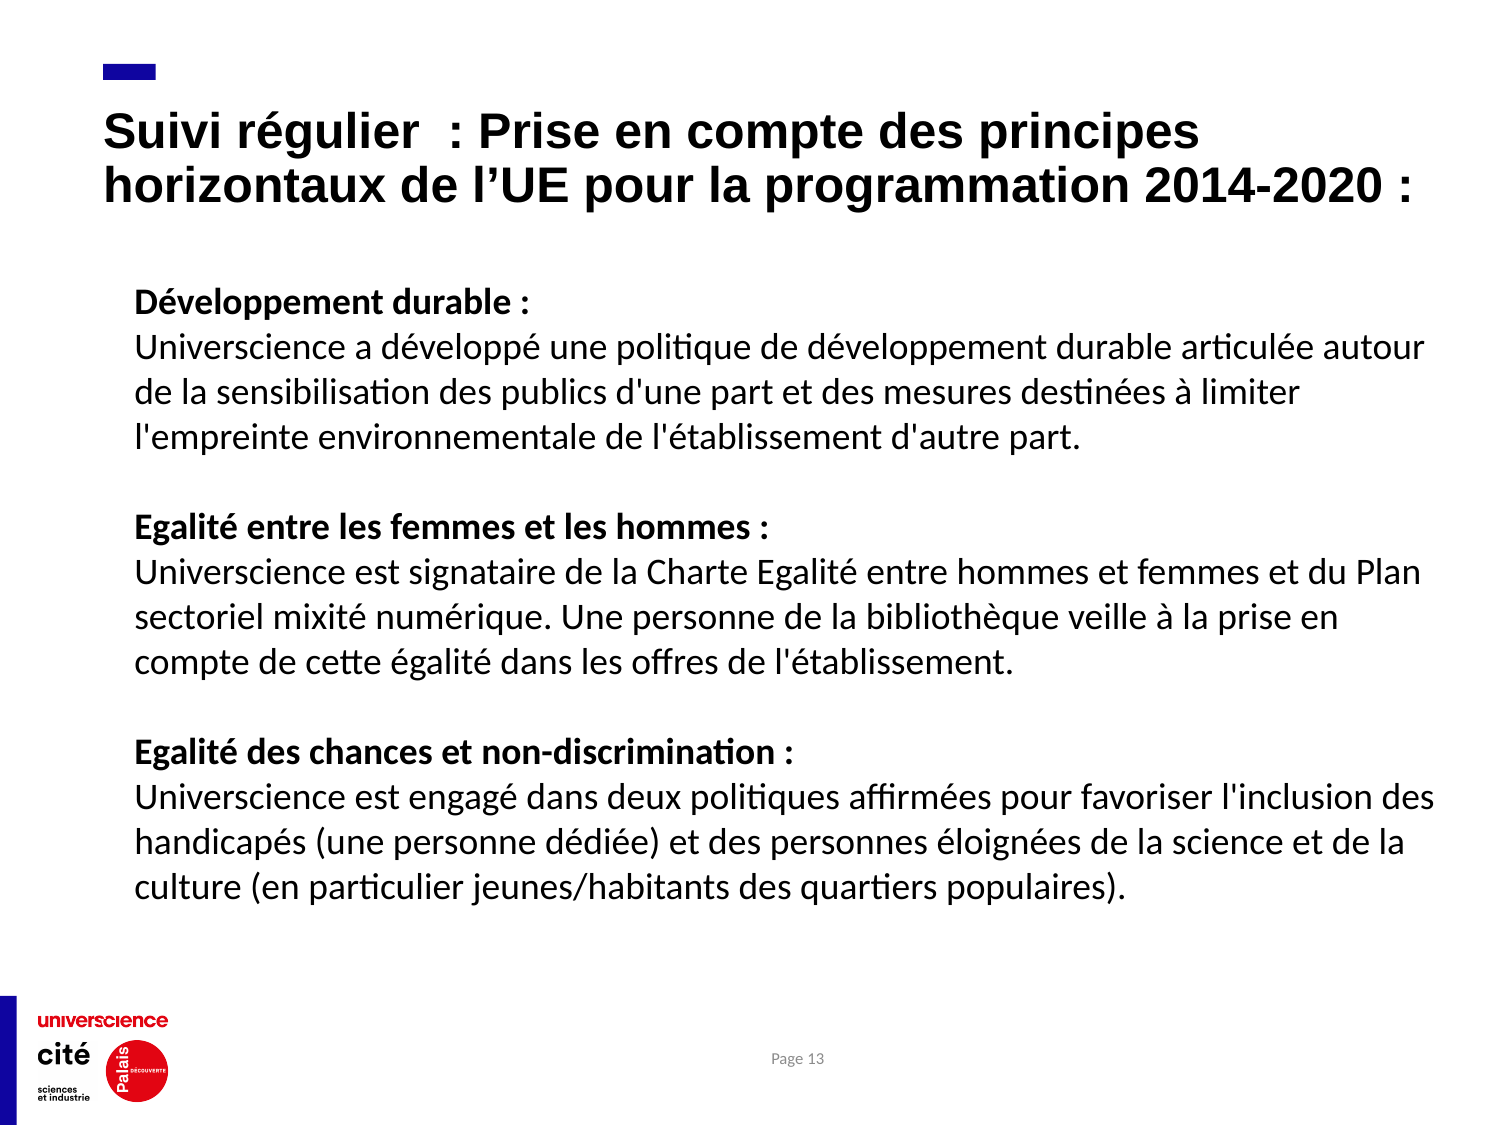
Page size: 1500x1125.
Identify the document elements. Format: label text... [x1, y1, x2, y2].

picture [28, 1006, 178, 1112]
text_box Développement durable : Universcience a développé une politique de développement durable articulée autour de la sensibilisation des publics d'une part et des mesures destinées à limiter l'empreinte environnementale de l'établissement d'autre part. Egalité entre les femmes et les hommes : Universcience est signataire de la Charte Egalité entre hommes et femmes et du Plan sectoriel mixité numérique. Une personne de la bibliothèque veille à la prise en compte de cette égalité dans les offres de l'établissement. Egalité des chances et non-discrimination : Universcience est engagé dans deux politiques affirmées pour favoriser l'inclusion des handicapés (une personne dédiée) et des personnes éloignées de la science et de la culture (en particulier jeunes/habitants des quartiers populaires). [119, 270, 1468, 915]
title Suivi régulier : Prise en compte des principes horizontaux de l’UE pour la programmation 2014-2020 : [103, 104, 1416, 169]
